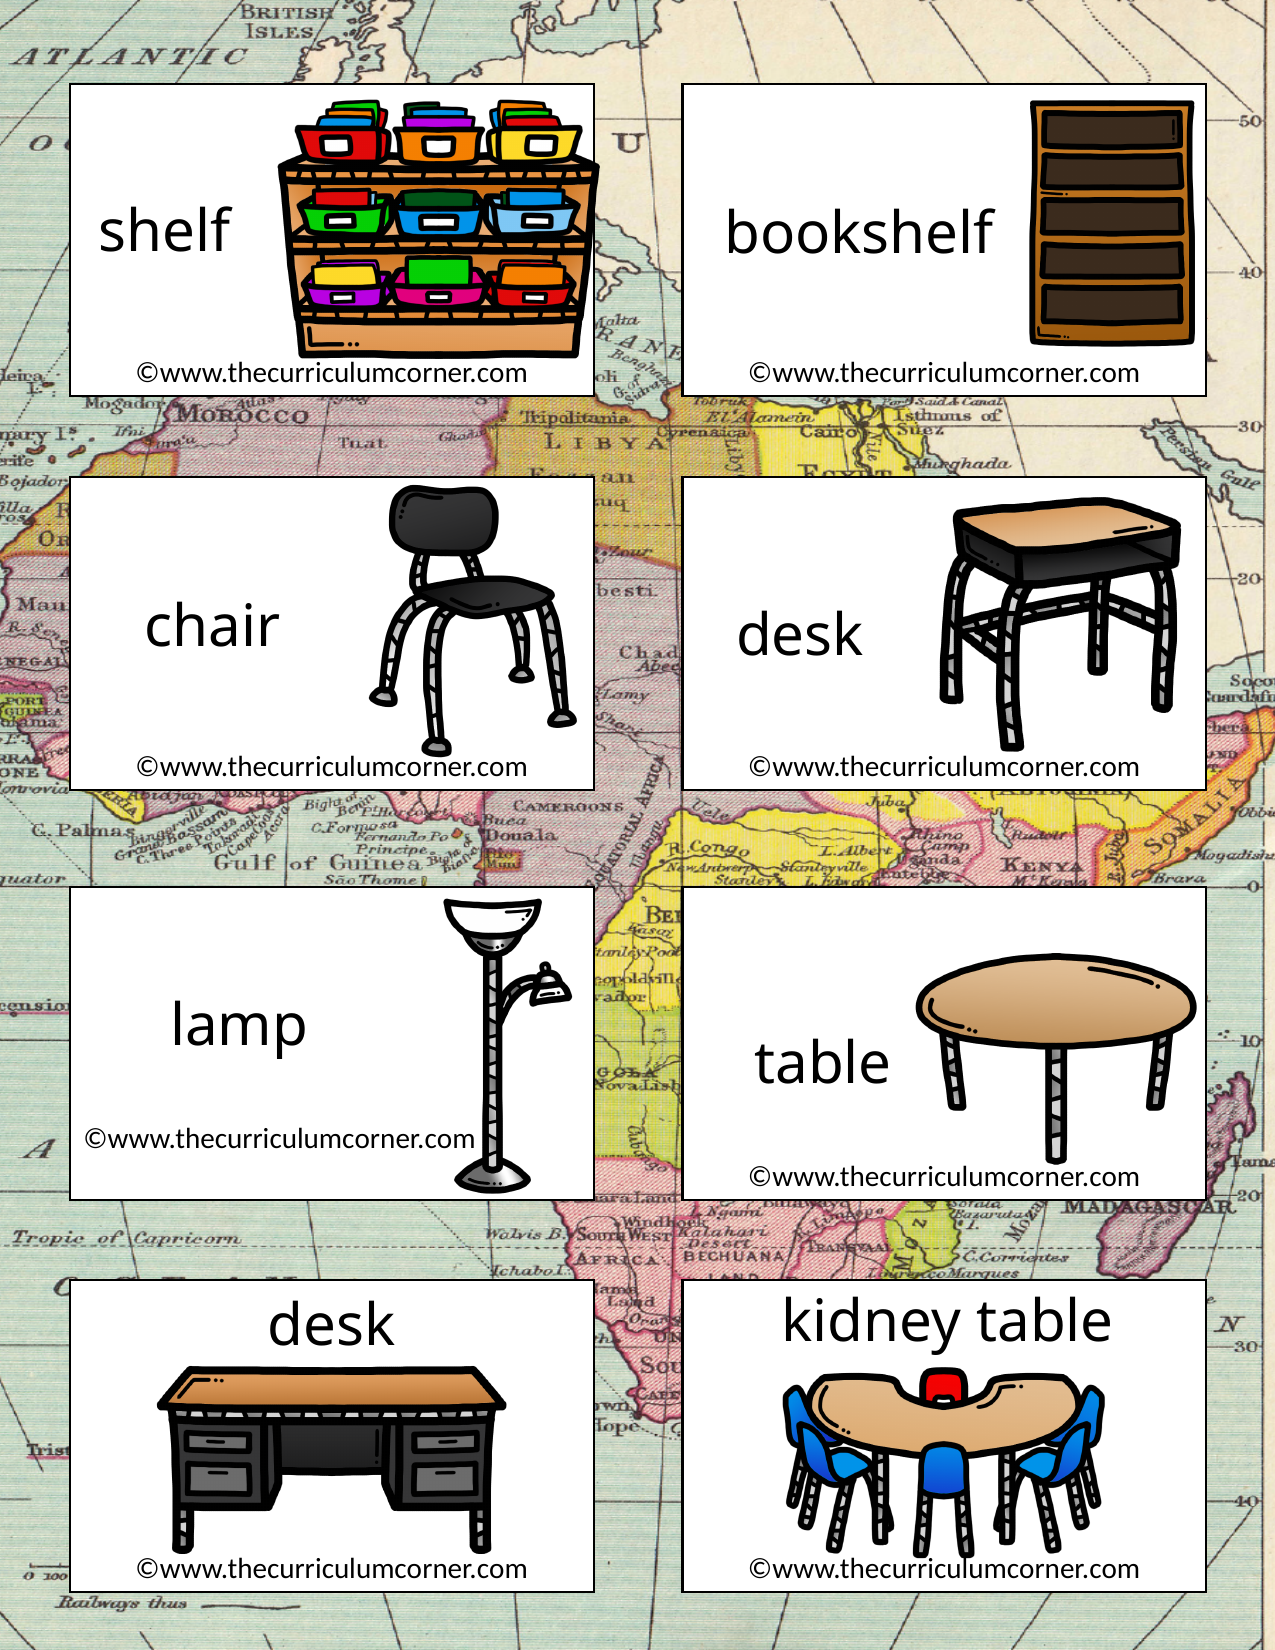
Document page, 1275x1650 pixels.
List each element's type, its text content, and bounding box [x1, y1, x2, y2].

text_box [681, 83, 1207, 397]
text_box ©www.thecurriculumcorner.com [68, 1111, 405, 1162]
text_box ©www.thecurriculumcorner.com [120, 739, 544, 790]
text_box shelf [83, 203, 246, 271]
text_box [681, 886, 1207, 1201]
text_box ©www.thecurriculumcorner.com [733, 1149, 1156, 1200]
picture [0, 0, 1275, 1650]
text_box [69, 1279, 595, 1593]
text_box desk [721, 608, 879, 675]
text_box [69, 886, 595, 1201]
text_box chair [129, 599, 296, 666]
text_box lamp [155, 997, 324, 1065]
text_box kidney table [767, 1294, 1129, 1361]
text_box ©www.thecurriculumcorner.com [120, 345, 544, 396]
text_box [69, 83, 595, 397]
text_box [69, 476, 595, 791]
text_box desk [253, 1297, 411, 1352]
text_box ©www.thecurriculumcorner.com [733, 1541, 1156, 1592]
text_box ©www.thecurriculumcorner.com [733, 739, 1156, 790]
text_box ©www.thecurriculumcorner.com [120, 1541, 544, 1592]
text_box [681, 476, 1207, 791]
text_box bookshelf [709, 206, 1009, 273]
text_box table [739, 1035, 897, 1103]
text_box [681, 1279, 1207, 1593]
text_box ©www.thecurriculumcorner.com [733, 345, 1156, 396]
